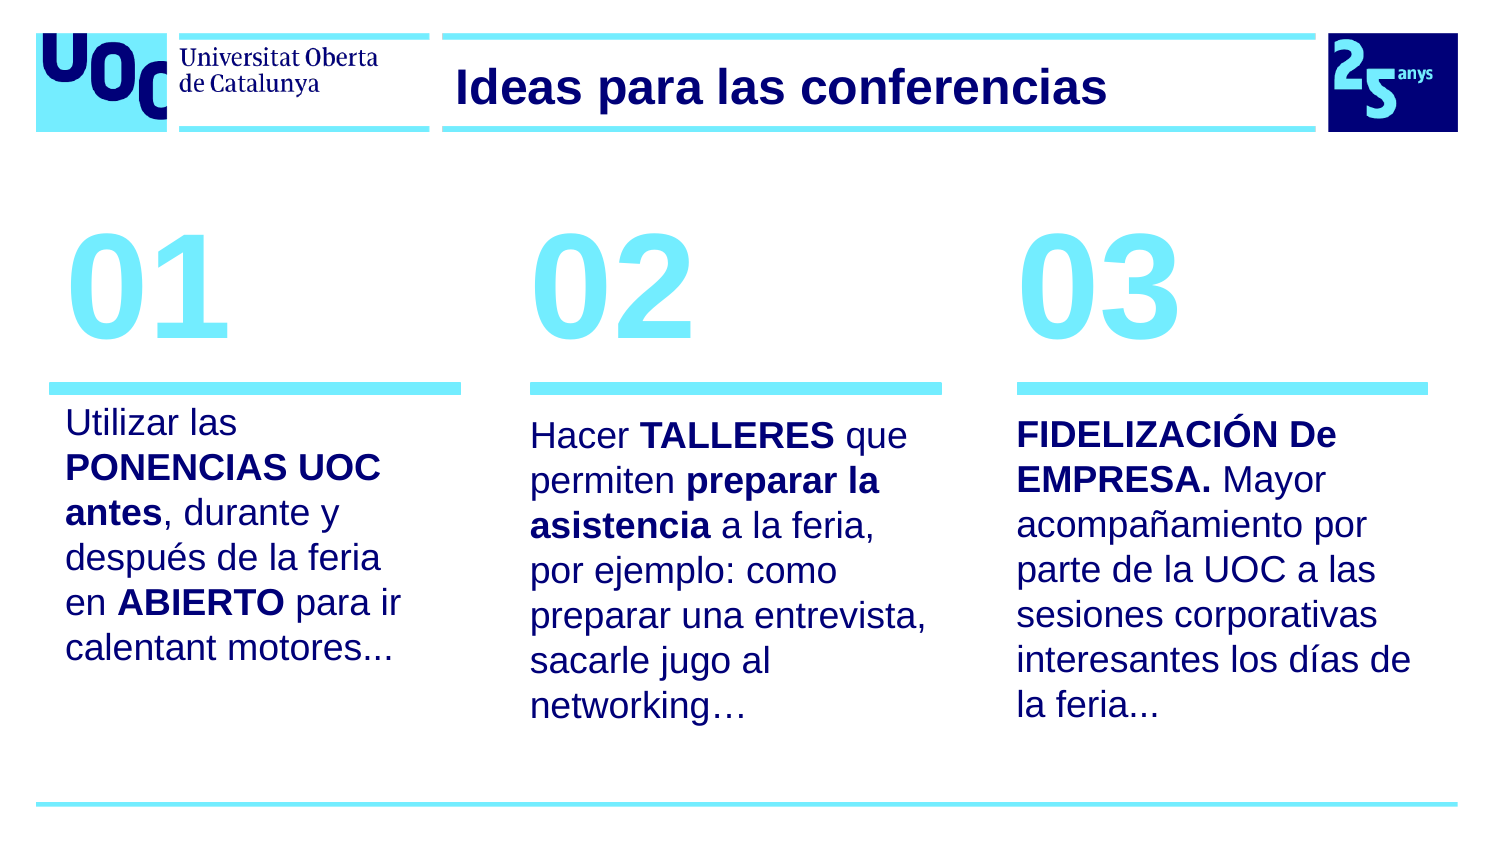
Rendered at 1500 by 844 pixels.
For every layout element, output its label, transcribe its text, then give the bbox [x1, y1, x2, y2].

picture [36, 33, 1458, 132]
text_box FIDELIZACIÓN De EMPRESA. Mayor acompañamiento por parte de la UOC a las sesiones corporativas interesantes los días de la feria... [1001, 394, 1434, 740]
text_box [530, 383, 942, 395]
text_box 02 [514, 173, 840, 384]
text_box Utilizar las PONENCIAS UOC antes, durante y después de la feria en ABIERTO para ir calentant motores... [50, 395, 425, 708]
title Ideas para las conferencias [440, 45, 1241, 123]
text_box 03 [1001, 173, 1327, 384]
text_box Hacer TALLERES que permiten preparar la asistencia a la feria, por ejemplo: como preparar una entrevista, sacarle jugo al networking… [514, 394, 947, 744]
text_box [50, 383, 461, 395]
text_box [1017, 383, 1428, 395]
text_box 01 [50, 173, 376, 383]
